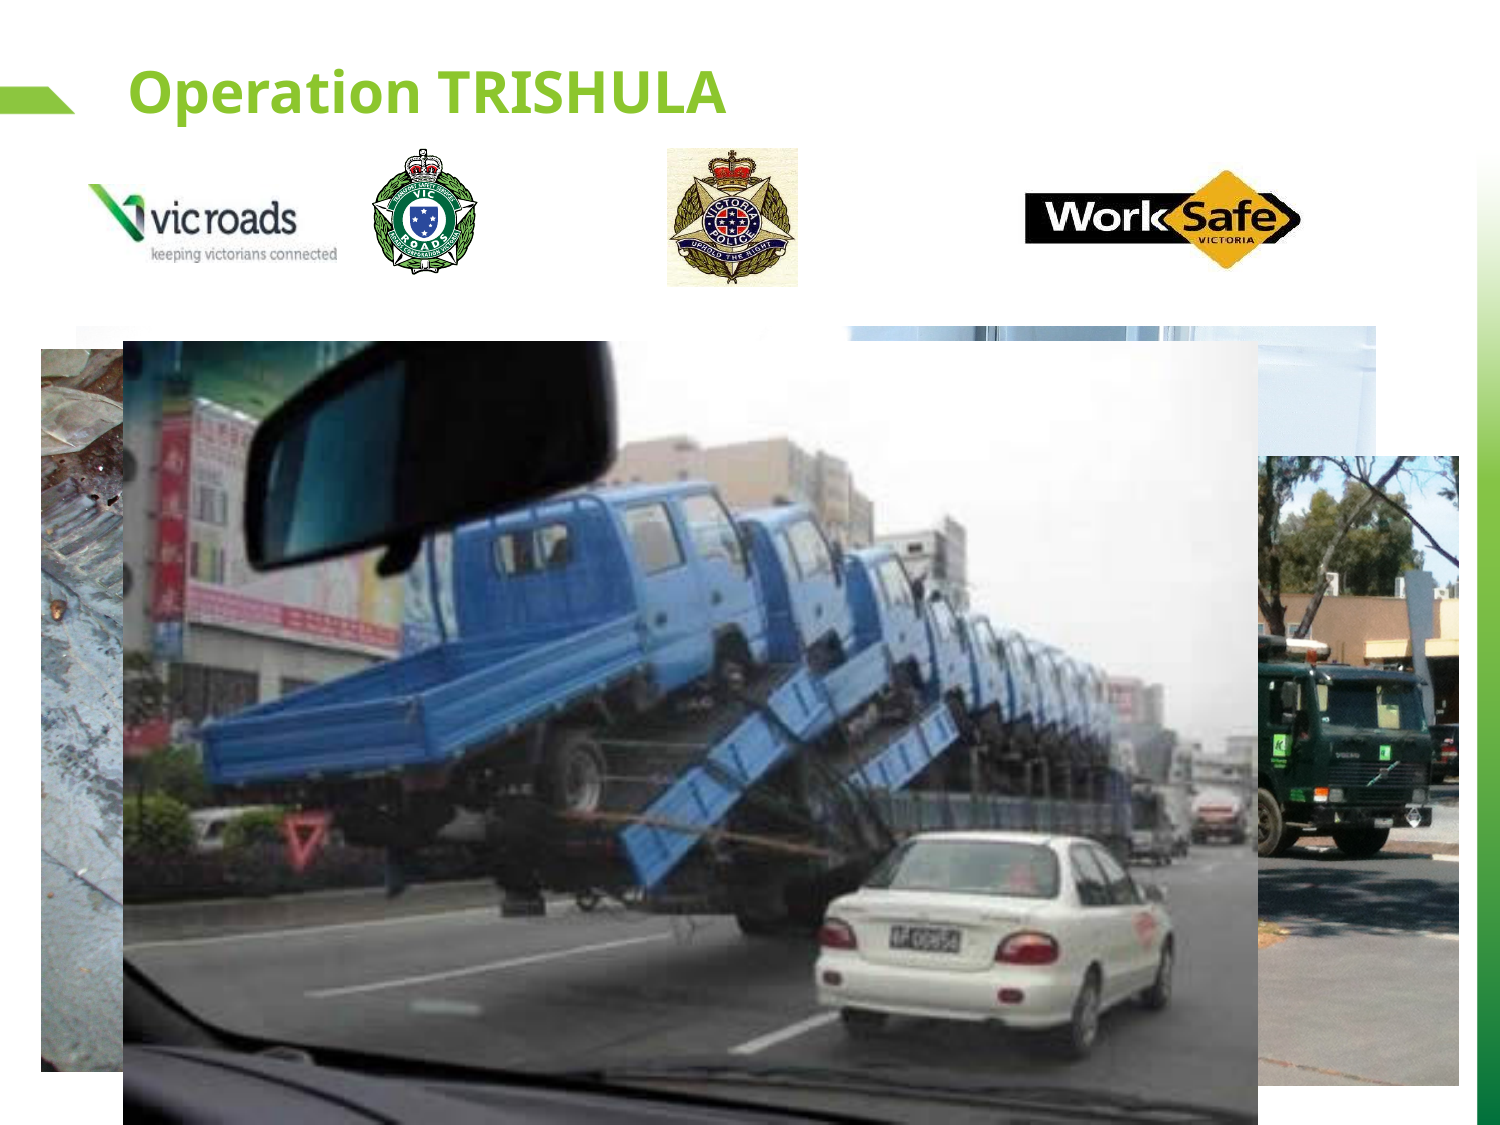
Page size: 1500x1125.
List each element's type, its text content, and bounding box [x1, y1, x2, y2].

title Operation TRISHULA [111, 35, 1365, 144]
picture [0, 0, 1500, 1125]
